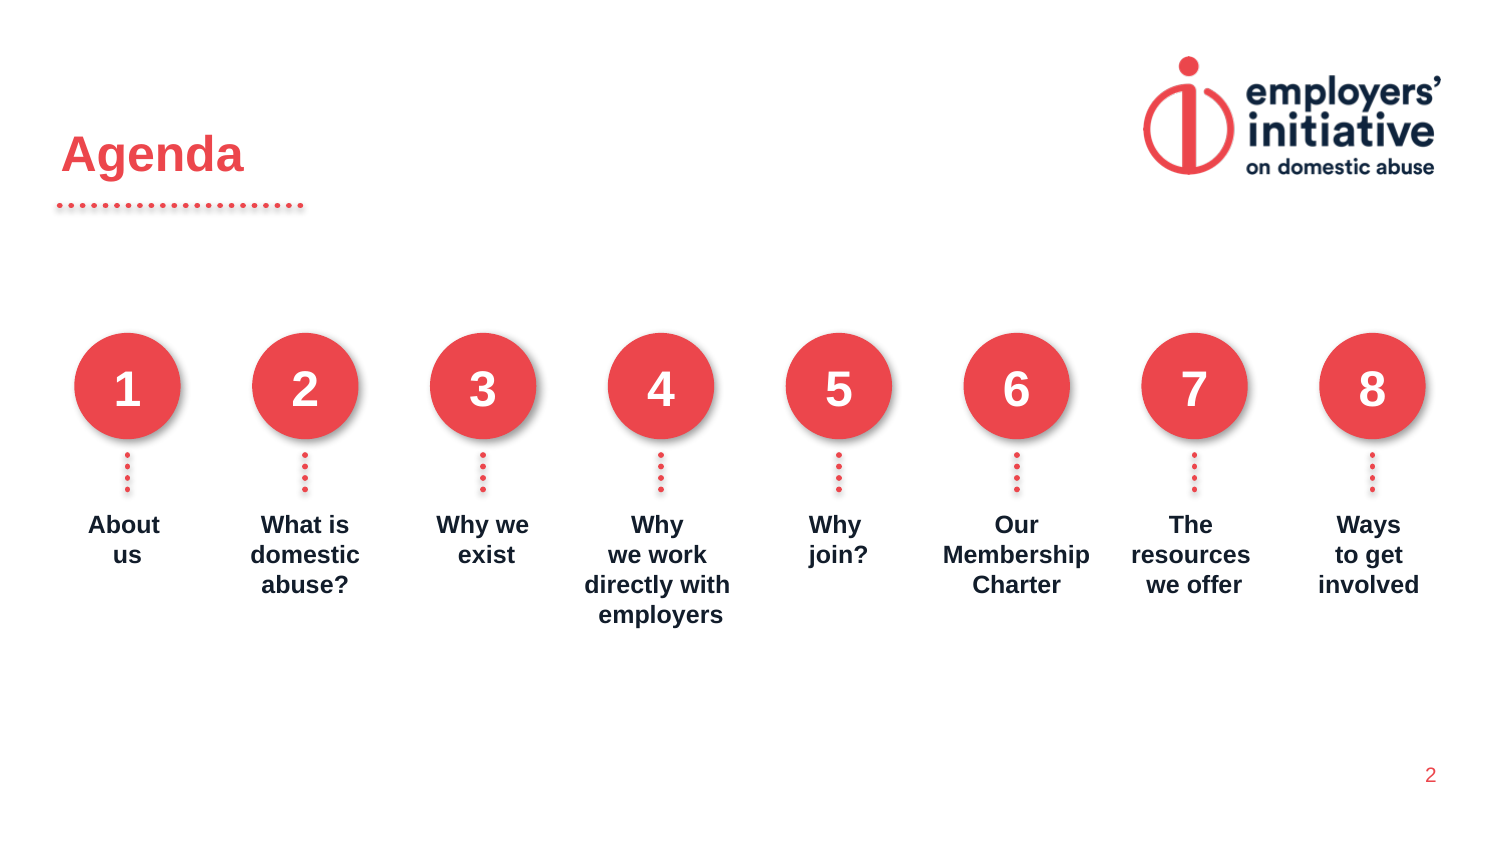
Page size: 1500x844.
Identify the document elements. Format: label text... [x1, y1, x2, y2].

text_box The resources we offer [1087, 501, 1265, 606]
text_box 7 [1140, 332, 1249, 440]
text_box 6 [962, 332, 1071, 440]
text_box What is domestic abuse? [198, 501, 412, 606]
text_box Our Membership Charter [910, 501, 1087, 606]
text_box 5 [784, 332, 893, 440]
text_box About us [20, 501, 198, 576]
list 2 [1004, 756, 1452, 794]
text_box 4 [607, 332, 715, 440]
text_box Why join? [732, 501, 910, 576]
text_box Ways to get involved [1265, 501, 1479, 606]
picture [1143, 56, 1441, 175]
text_box 3 [429, 332, 538, 440]
text_box 2 [251, 332, 360, 440]
text_box 1 [73, 332, 182, 440]
list Agenda [45, 63, 731, 190]
text_box 8 [1318, 332, 1427, 440]
text_box Why we exist [376, 501, 554, 576]
text_box Why we work directly with employers [554, 501, 768, 636]
